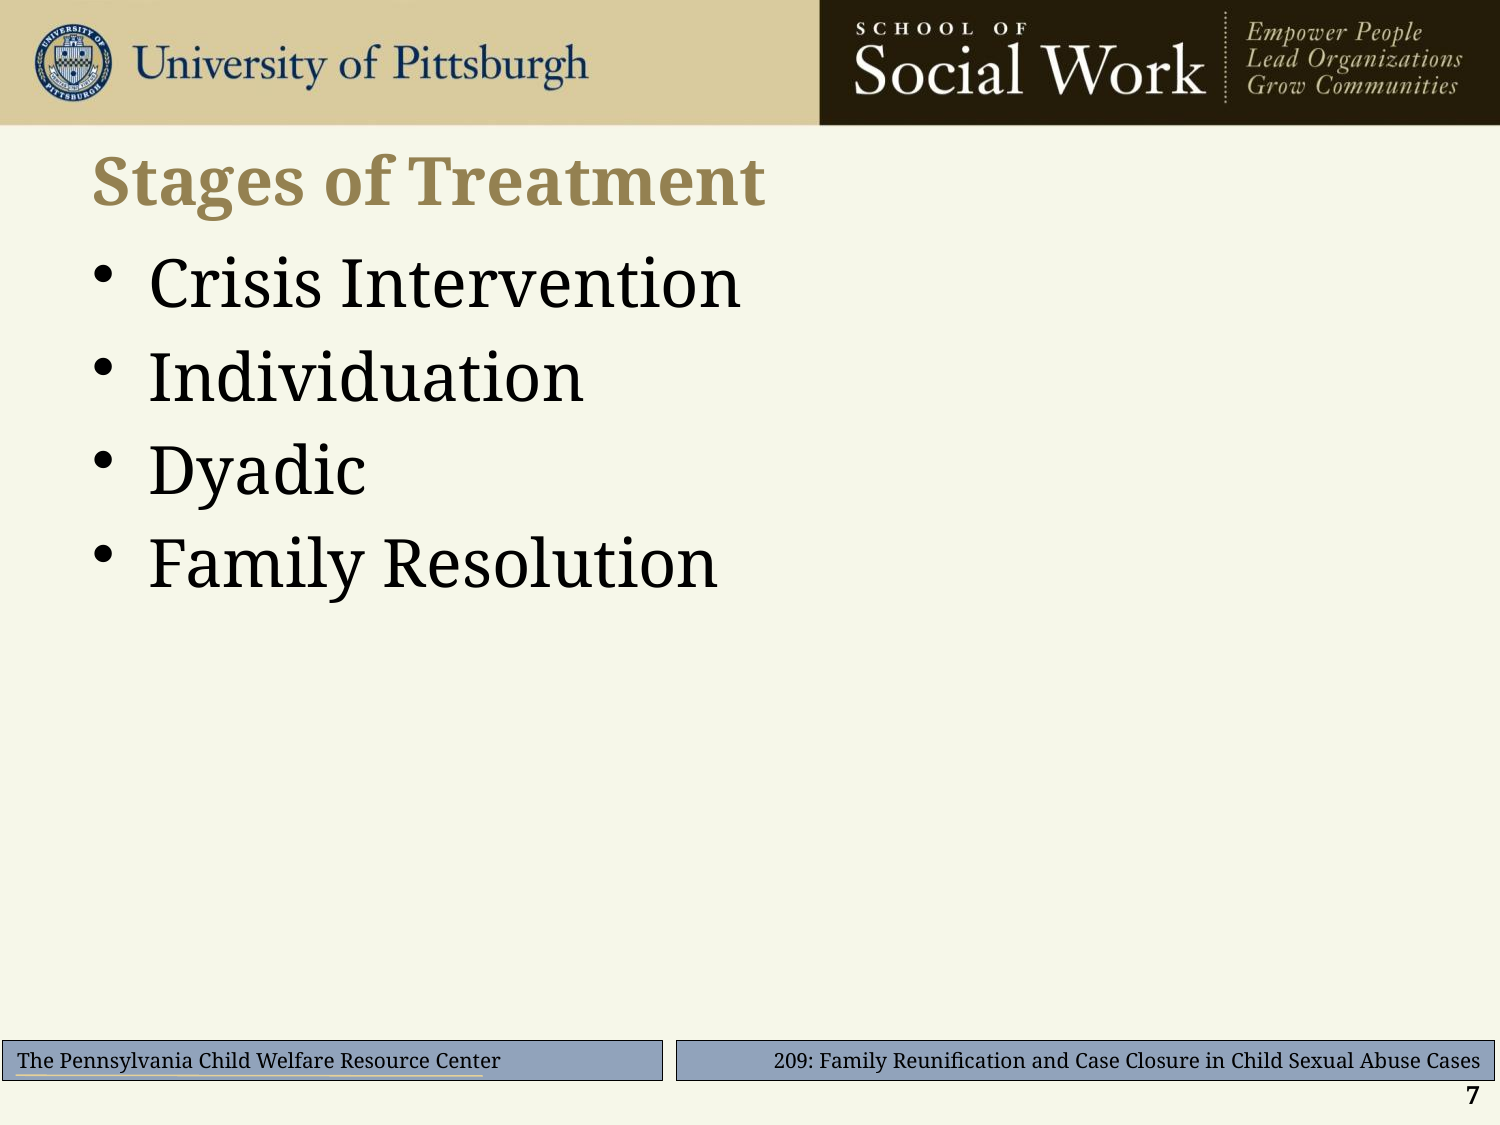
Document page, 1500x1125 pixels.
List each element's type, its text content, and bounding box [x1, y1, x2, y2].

title Stages of Treatment [76, 129, 1428, 228]
slide_number 7 [1327, 1080, 1496, 1113]
list Crisis Intervention Individuation Dyadic Family Resolution [76, 233, 1431, 1037]
picture [0, 0, 1500, 1125]
